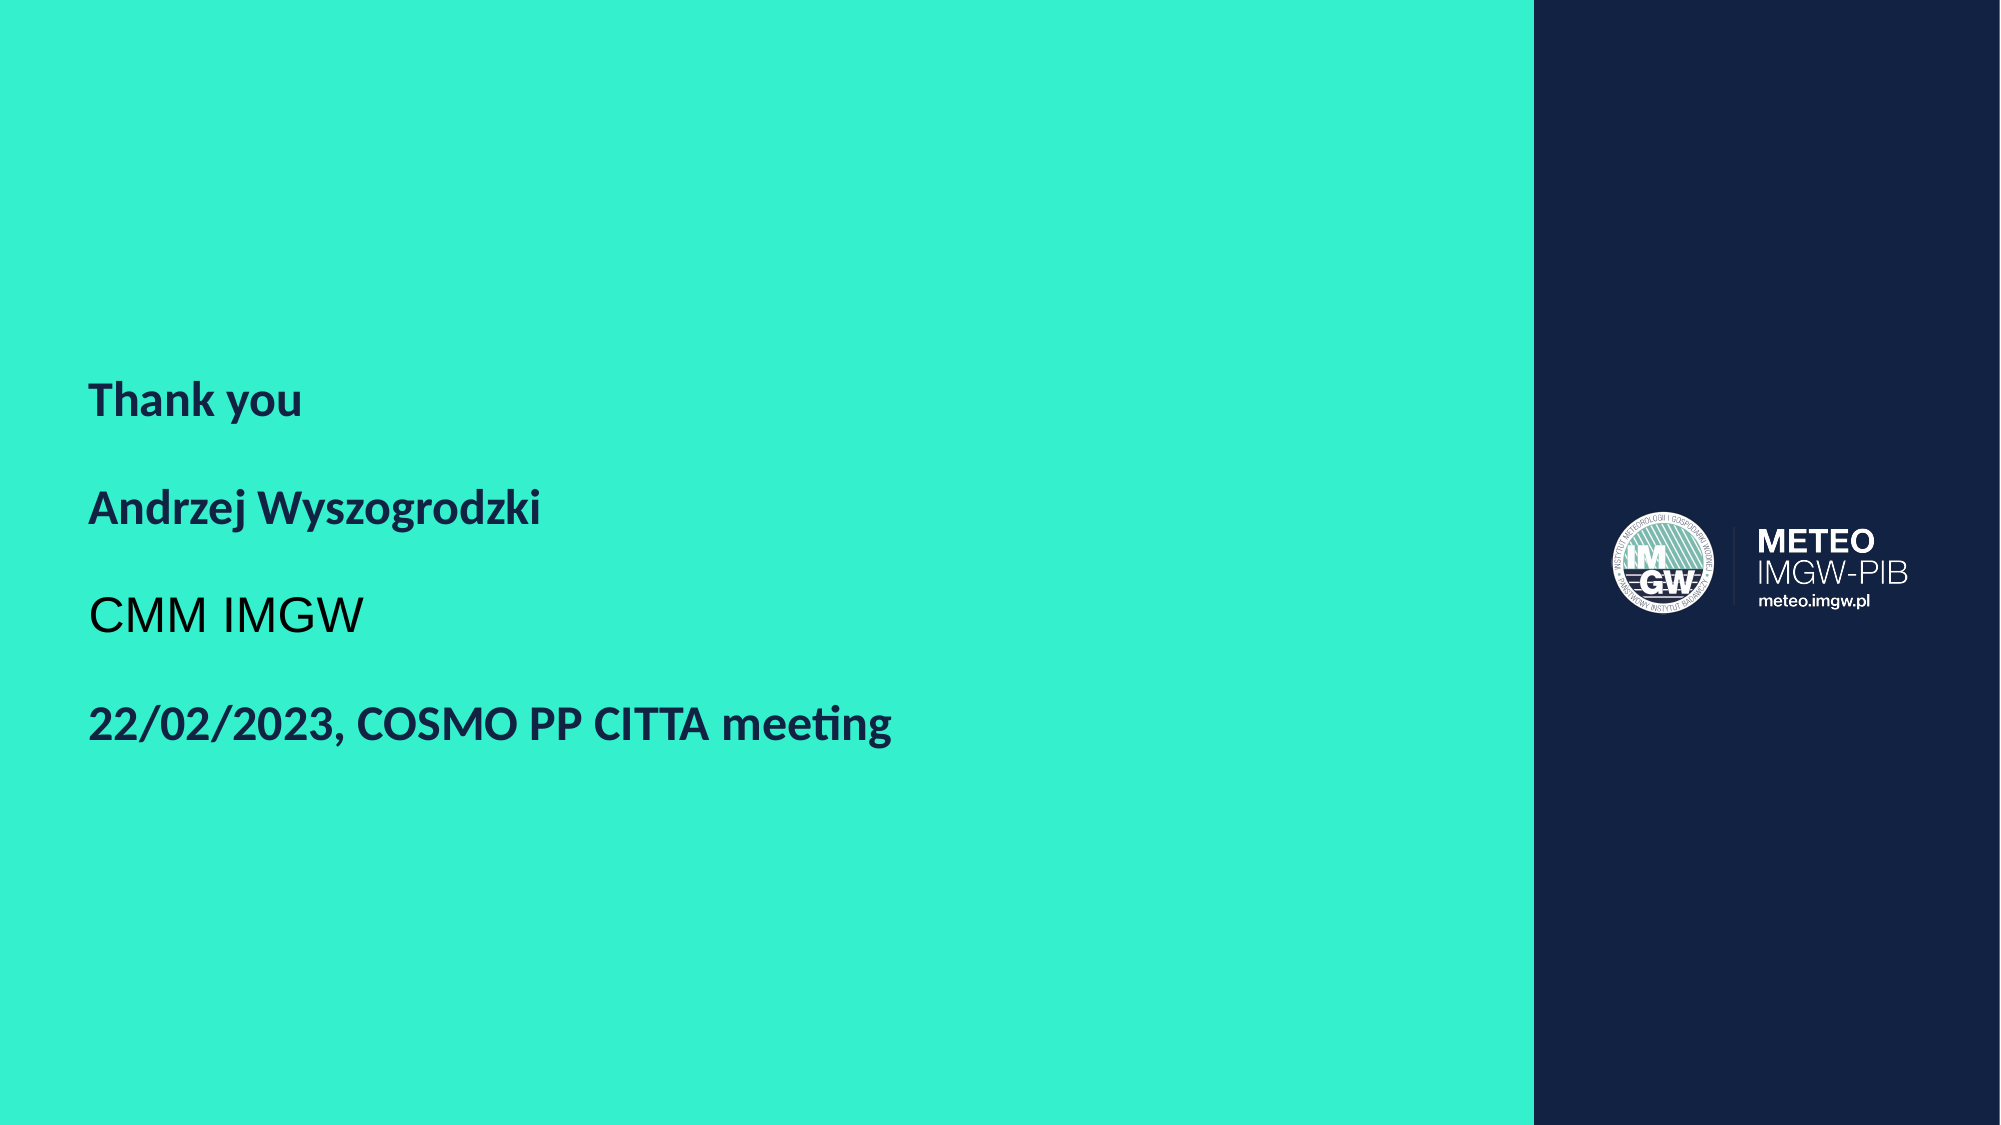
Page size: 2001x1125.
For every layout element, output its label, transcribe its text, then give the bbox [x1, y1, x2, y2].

text_box [0, 0, 1536, 1125]
picture [1598, 497, 1921, 627]
text_box [1536, 0, 2000, 1125]
text_box Thank you Andrzej Wyszogrodzki CMM IMGW 22/02/2023, COSMO PP CITTA meeting [73, 397, 1315, 728]
